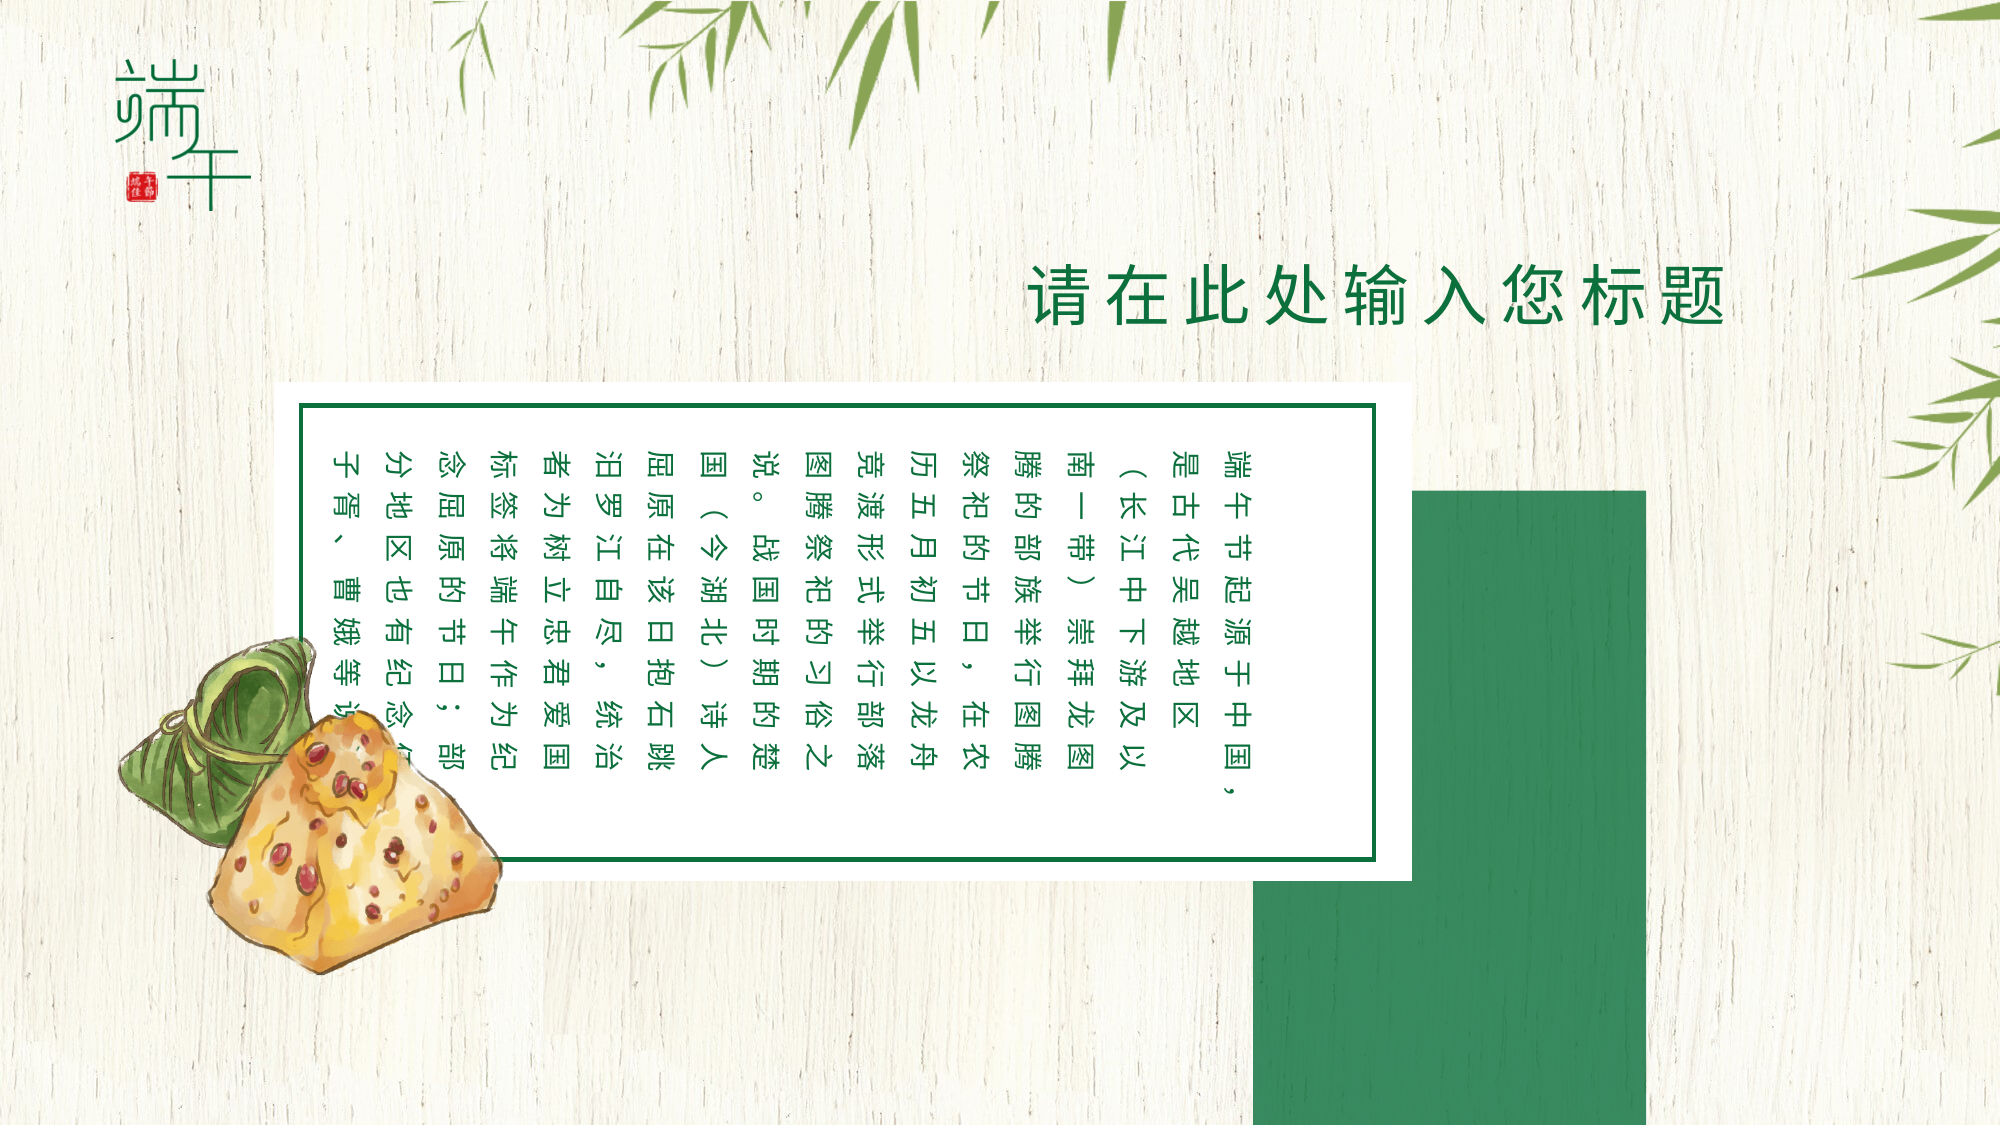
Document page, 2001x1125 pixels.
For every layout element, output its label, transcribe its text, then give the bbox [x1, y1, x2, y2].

text_box [1252, 490, 1647, 1125]
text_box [275, 384, 1410, 880]
picture [0, 0, 2000, 1125]
text_box 请在此处输入您标题 [1010, 246, 1683, 342]
